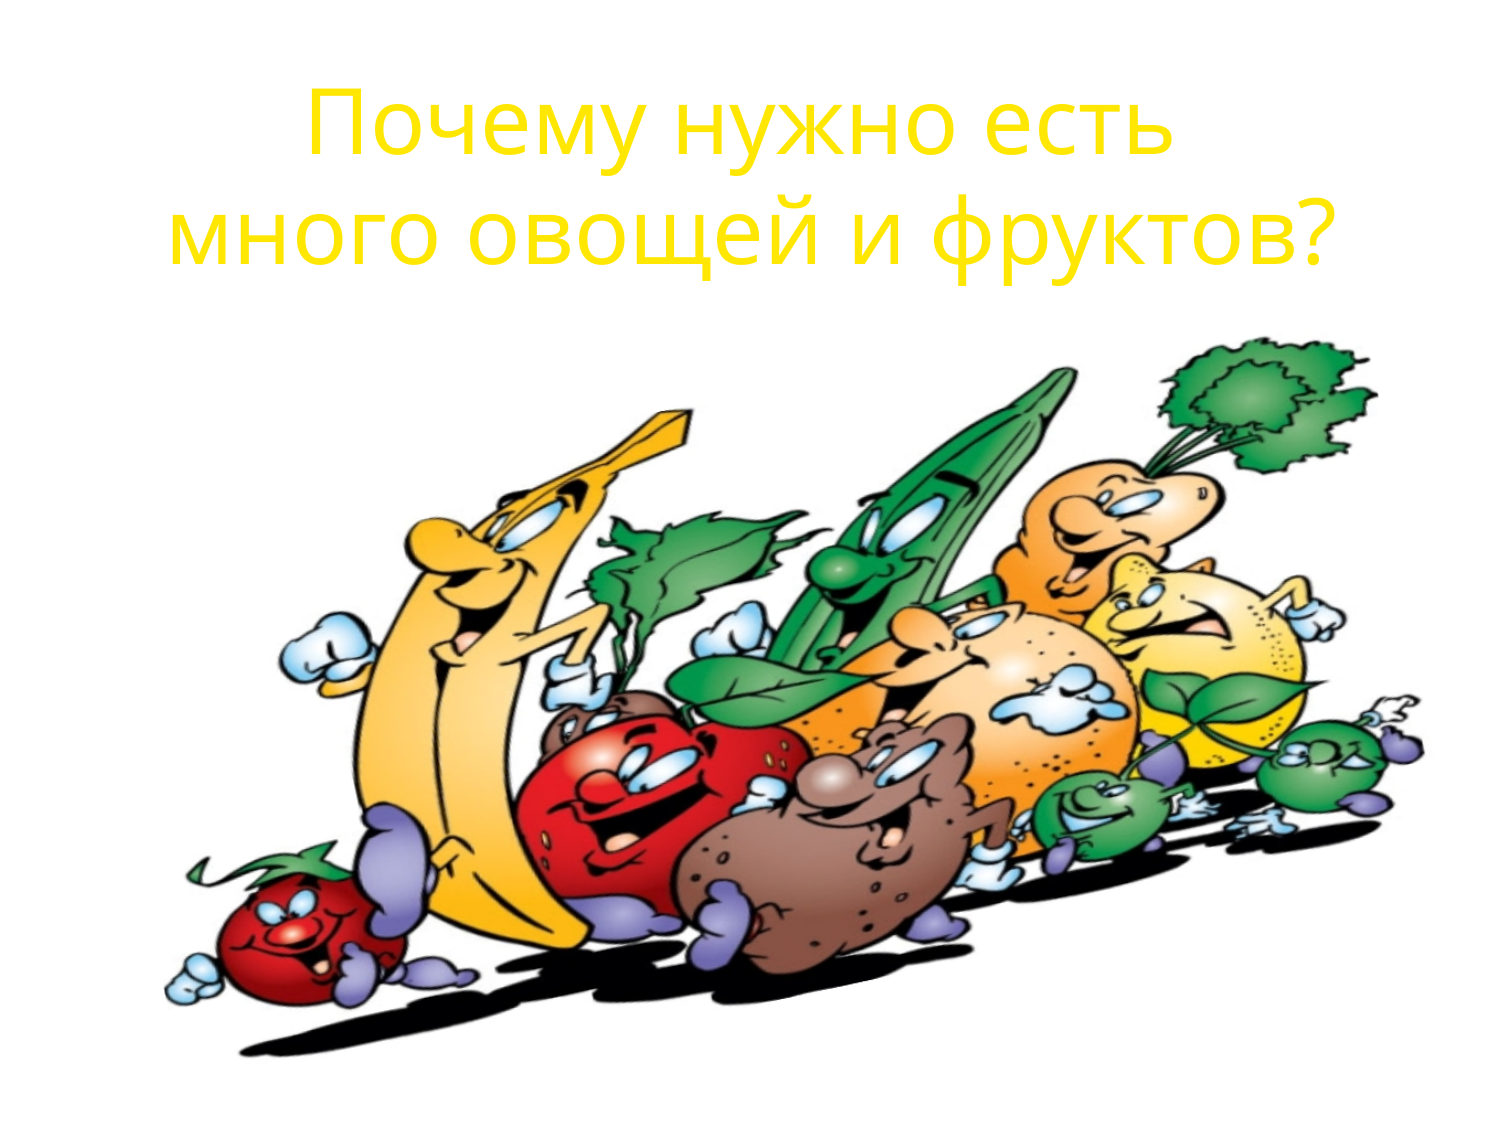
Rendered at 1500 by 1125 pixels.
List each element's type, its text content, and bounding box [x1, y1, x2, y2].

title Почему нужно есть много овощей и фруктов? [41, 42, 1463, 303]
picture [68, 264, 1475, 1125]
